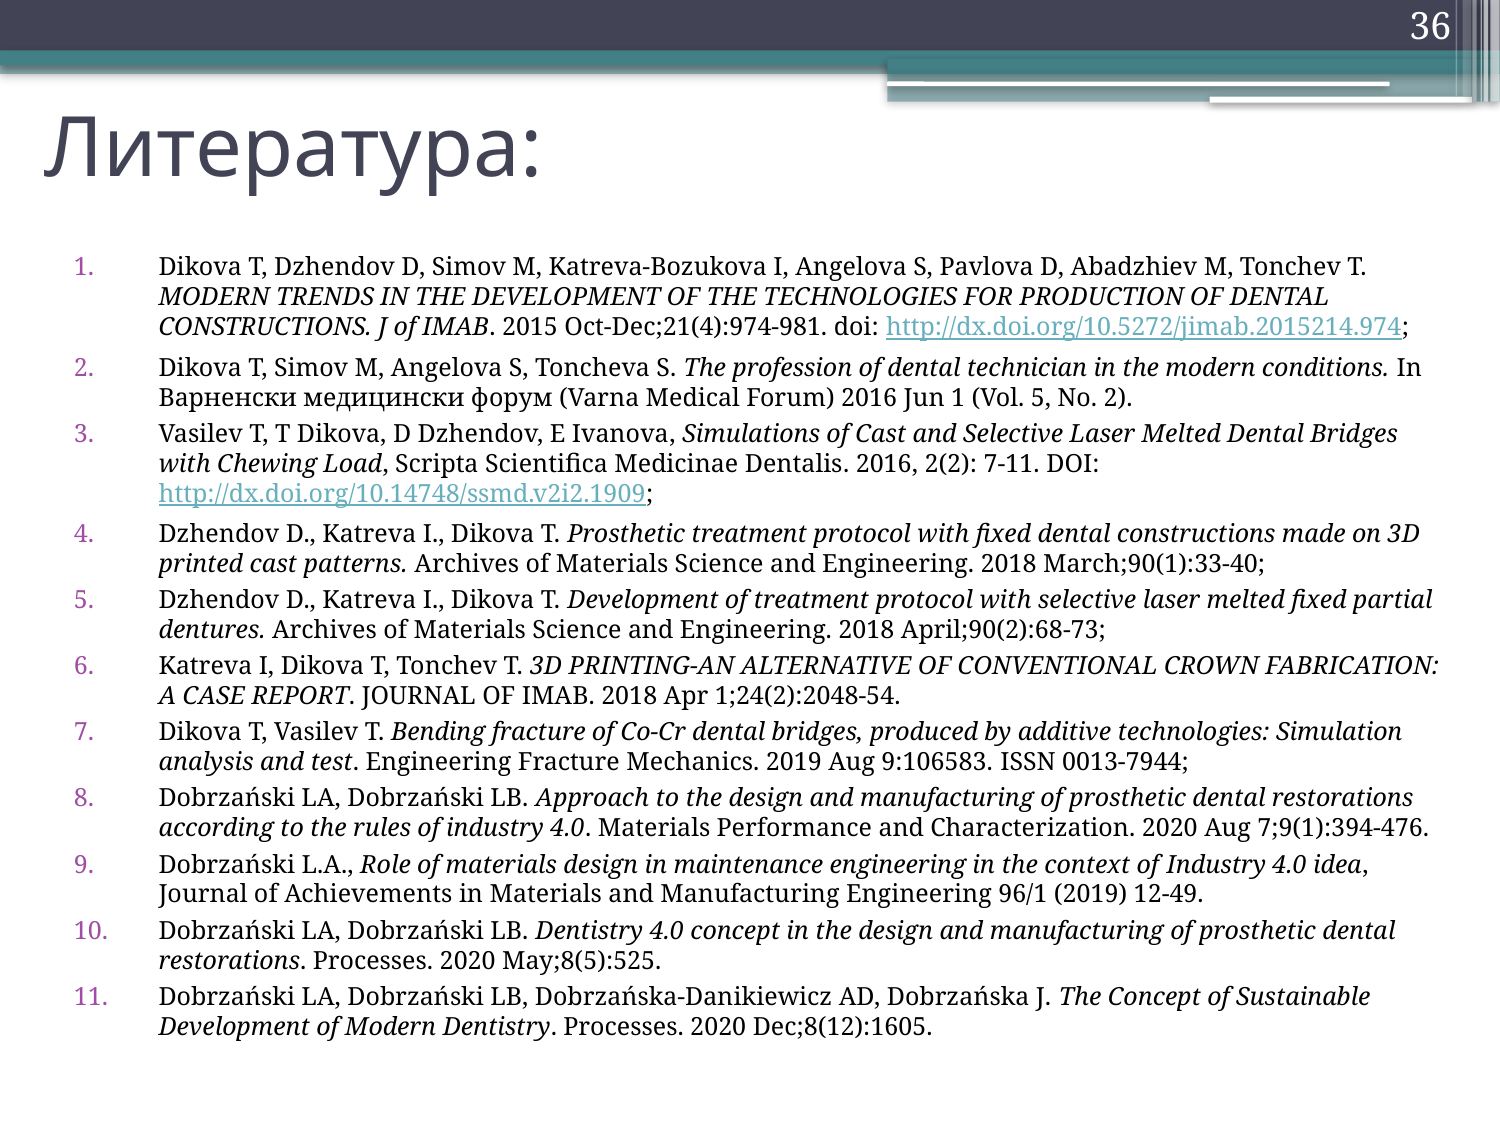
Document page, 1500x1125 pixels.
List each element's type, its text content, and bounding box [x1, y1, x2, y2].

title Литература: [29, 78, 1380, 209]
list Dikova T, Dzhendov D, Simov M, Katreva-Bozukova I, Angelova S, Pavlova D, Abadzhiev M, Tonchev T. MODERN TRENDS IN THE DEVELOPMENT OF THE TECHNOLOGIES FOR PRODUCTION OF DENTAL CONSTRUCTIONS. J of IMAB. 2015 Oct-Dec;21(4):974-981. doi: http://dx.doi.org/10.5272/jimab.2015214.974; Dikova T, Simov M, Angelova S, Toncheva S. The profession of dental technician in the modern conditions. In Варненски медицински форум (Varna Medical Forum) 2016 Jun 1 (Vol. 5, No. 2). Vasilev T, T Dikova, D Dzhendov, E Ivanova, Simulations of Cast and Selective Laser Melted Dental Bridges with Chewing Load, Scripta Scientifica Medicinae Dentalis. 2016, 2(2): 7-11. DOI: http://dx.doi.org/10.14748/ssmd.v2i2.1909; Dzhendov D., Katreva I., Dikova T. Prosthetic treatment protocol with fixed dental constructions made on 3D printed cast patterns. Archives of Materials Science and Engineering. 2018 March;90(1):33-40; Dzhendov D., Katreva I., Dikova T. Development of treatment protocol with selective laser melted fixed partial dentures. Archives of Materials Science and Engineering. 2018 April;90(2):68-73; Katreva I, Dikova T, Tonchev T. 3D PRINTING-AN ALTERNATIVE OF CONVENTIONAL CROWN FABRICATION: A CASE REPORT. JOURNAL OF IMAB. 2018 Apr 1;24(2):2048-54. Dikova T, Vasilev T. Bending fracture of Co-Cr dental bridges, produced by additive technologies: Simulation analysis and test. Engineering Fracture Mechanics. 2019 Aug 9:106583. ISSN 0013-7944; Dobrzański LA, Dobrzański LB. Approach to the design and manufacturing of prosthetic dental restorations according to the rules of industry 4.0. Materials Performance and Characterization. 2020 Aug 7;9(1):394-476. Dobrzański L.A., Role of materials design in maintenance engineering in the context of Industry 4.0 idea, Journal of Achievements in Materials and Manufacturing Engineering 96/1 (2019) 12-49. Dobrzański LA, Dobrzański LB. Dentistry 4.0 concept in the design and manufacturing of prosthetic dental restorations. Processes. 2020 May;8(5):525. Dobrzański LA, Dobrzański LB, Dobrzańska-Danikiewicz AD, Dobrzańska J. The Concept of Sustainable Development of Modern Dentistry. Processes. 2020 Dec;8(12):1605. [41, 243, 1459, 1079]
slide_number 36 [1341, 0, 1466, 61]
